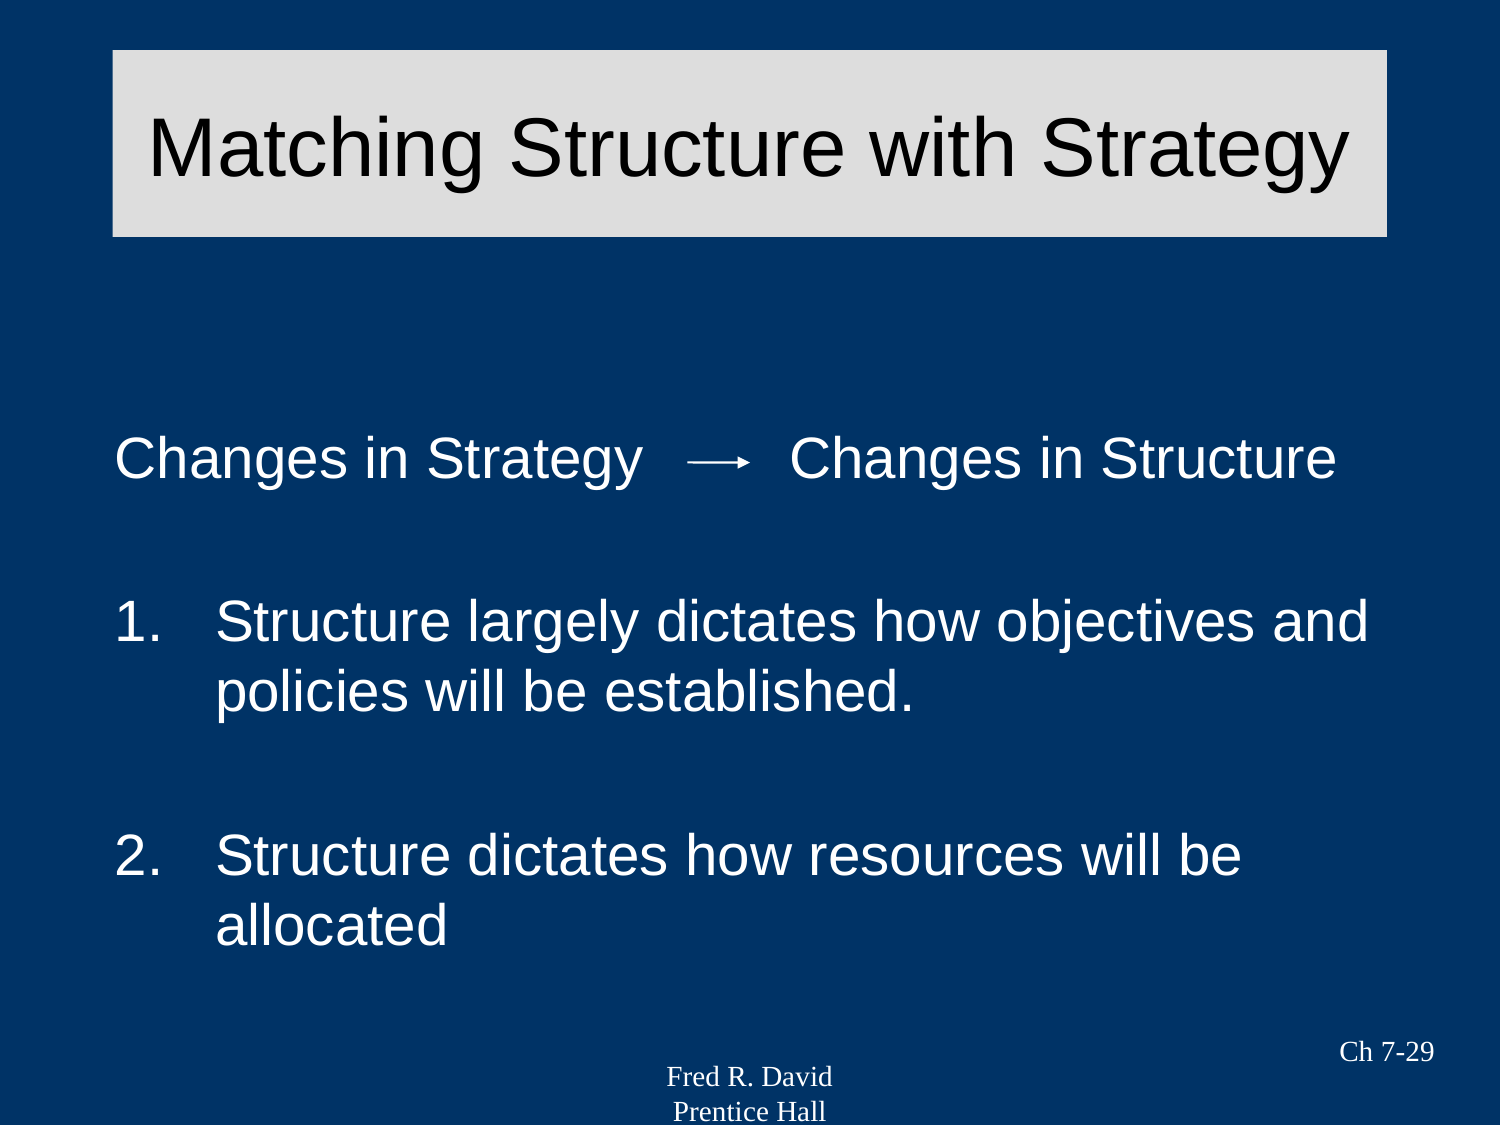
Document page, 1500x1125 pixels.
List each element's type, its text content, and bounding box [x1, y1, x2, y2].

title Matching Structure with Strategy [112, 50, 1387, 237]
footer Fred R. David Prentice Hall [512, 1050, 988, 1125]
text_box [687, 456, 751, 469]
list Changes in Strategy Changes in Structure Structure largely dictates how objectives and policies will be established. Structure dictates how resources will be allocated [99, 412, 1412, 975]
slide_number Ch 7-29 [1137, 1025, 1450, 1100]
